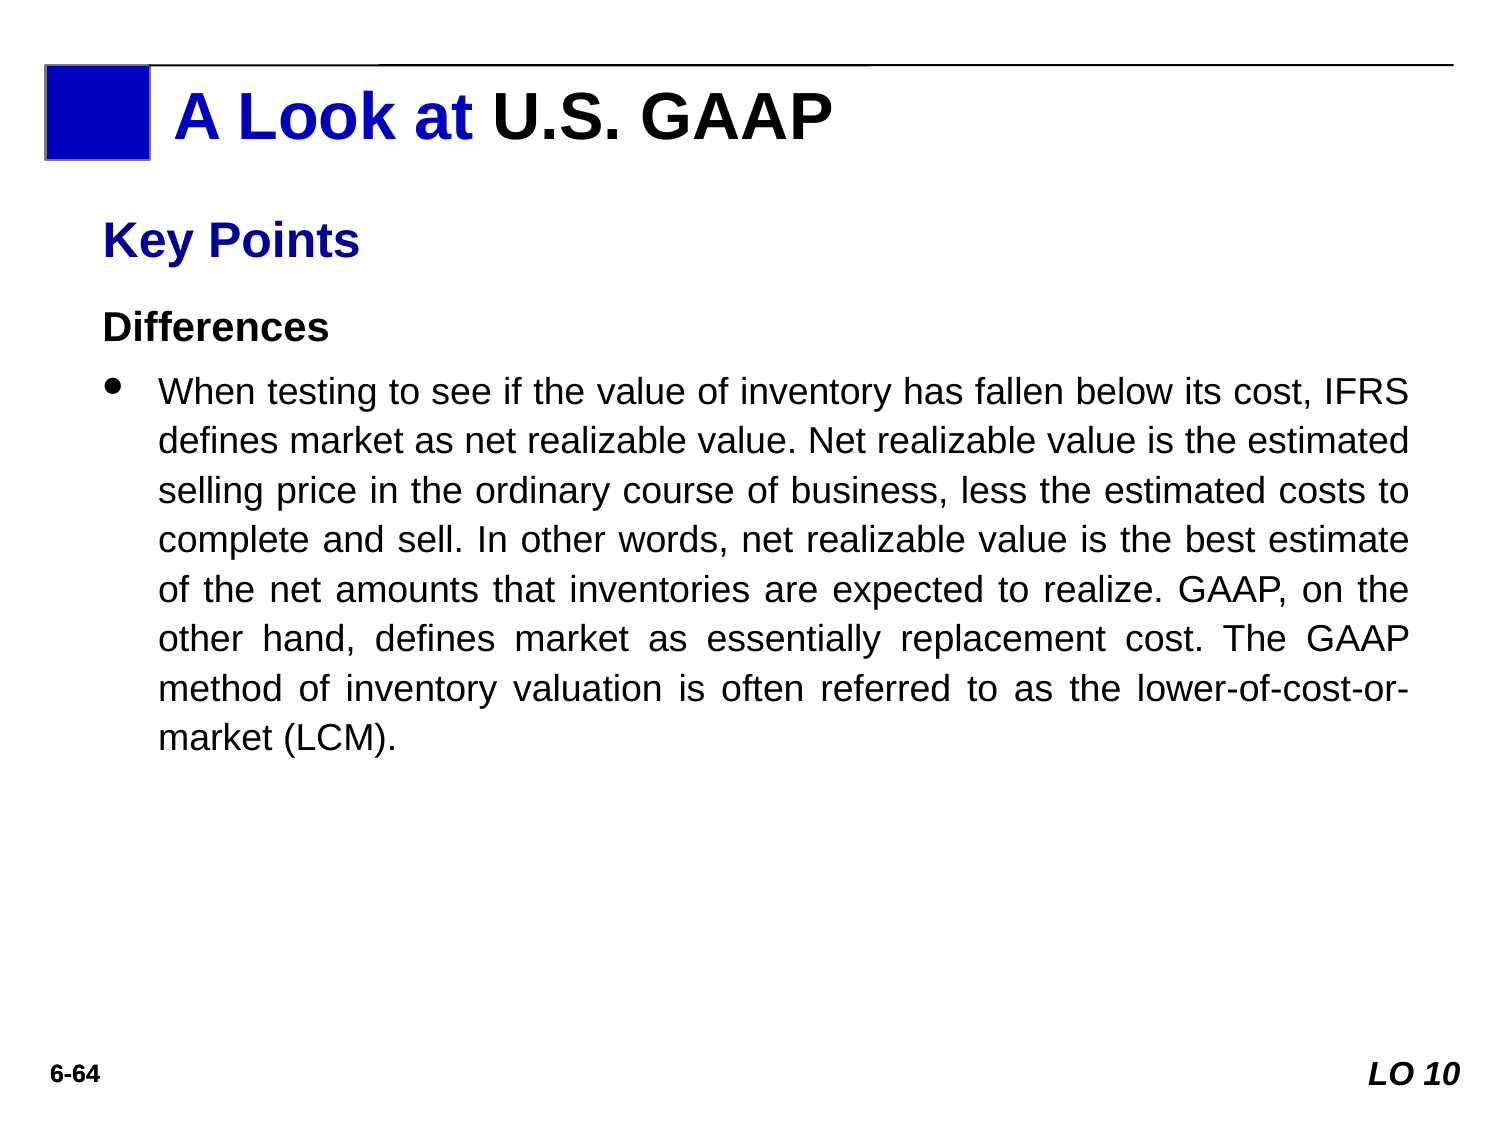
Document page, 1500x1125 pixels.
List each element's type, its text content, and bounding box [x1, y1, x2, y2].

text_box A Look at U.S. GAAP [150, 72, 1075, 161]
text_box [45, 65, 150, 161]
text_box Differences When testing to see if the value of inventory has fallen below its cost, IFRS defines market as net realizable value. Net realizable value is the estimated selling price in the ordinary course of business, less the estimated costs to complete and sell. In other words, net realizable value is the best estimate of the net amounts that inventories are expected to realize. GAAP, on the other hand, defines market as essentially replacement cost. The GAAP method of inventory valuation is often referred to as the lower-of-cost-or-market (LCM). [87, 287, 1425, 828]
text_box Key Points [87, 199, 513, 276]
text_box LO 10 [1350, 1044, 1475, 1100]
